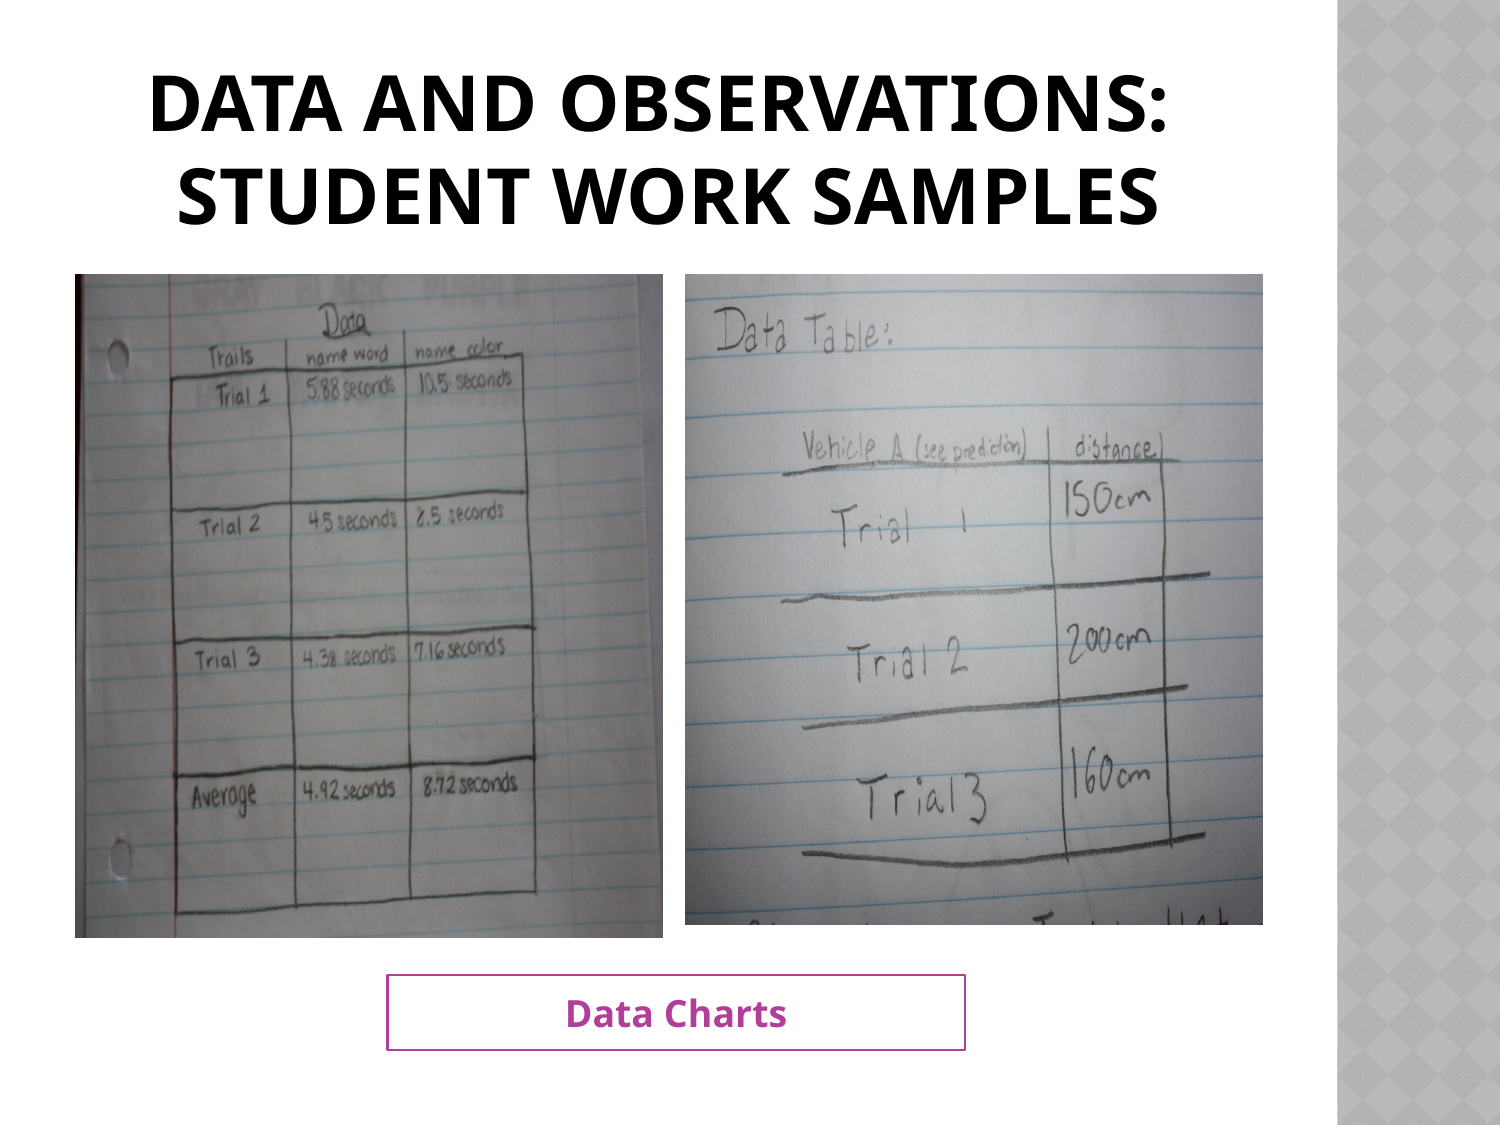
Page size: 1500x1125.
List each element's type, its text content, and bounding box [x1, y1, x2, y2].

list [74, 274, 663, 938]
list Data Charts [386, 974, 966, 1051]
title Data and observations: student work samples [75, 52, 1263, 240]
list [684, 274, 1264, 926]
